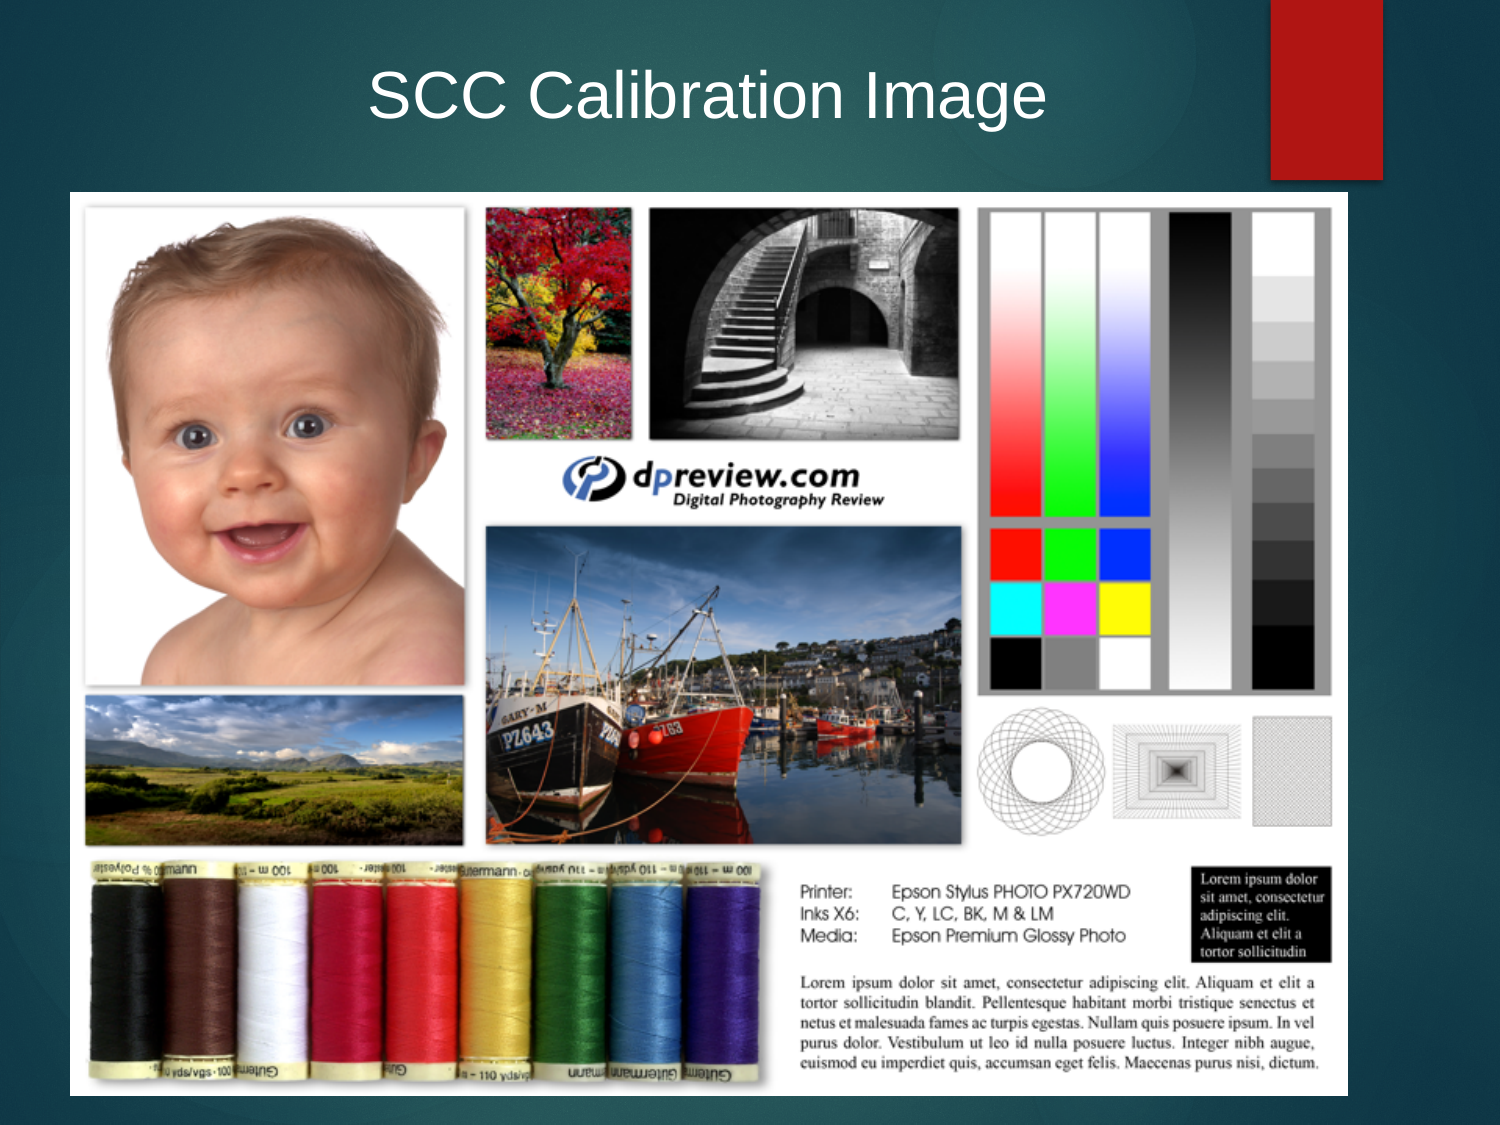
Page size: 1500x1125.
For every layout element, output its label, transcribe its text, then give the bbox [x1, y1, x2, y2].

picture [69, 192, 1348, 1096]
text_box SCC Calibration Image [151, 44, 1266, 140]
